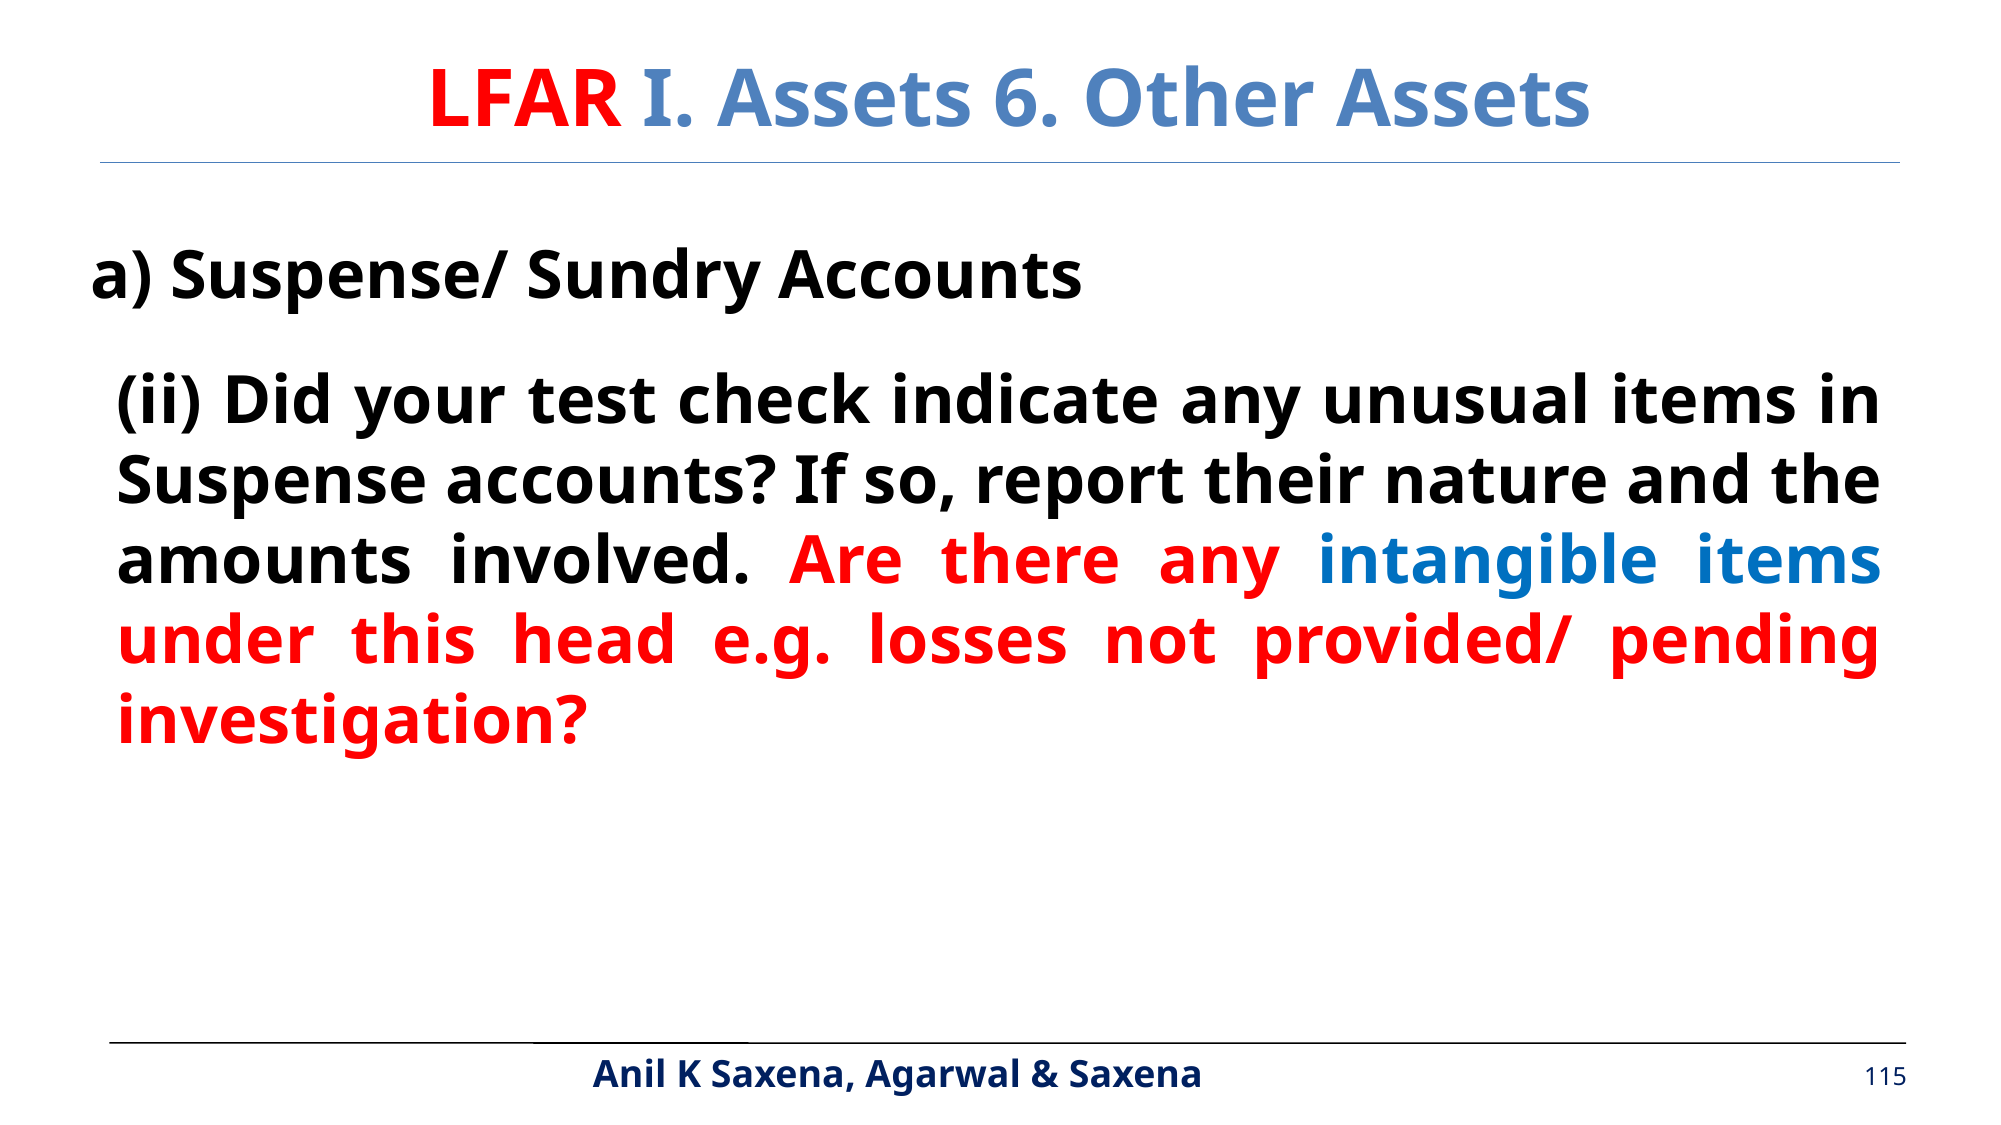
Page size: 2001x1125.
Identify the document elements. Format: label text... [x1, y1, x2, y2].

text_box LFAR I. Assets 6. Other Assets [24, 38, 1975, 151]
text_box (ii) Did your test check indicate any unusual items in Suspense accounts? If so, report their nature and the amounts involved. Are there any intangible items under this head e.g. losses not provided/ pending investigation? [101, 349, 1899, 765]
text_box a) Suspense/ Sundry Accounts [75, 224, 1873, 320]
slide_number 115 [1392, 1041, 1922, 1114]
